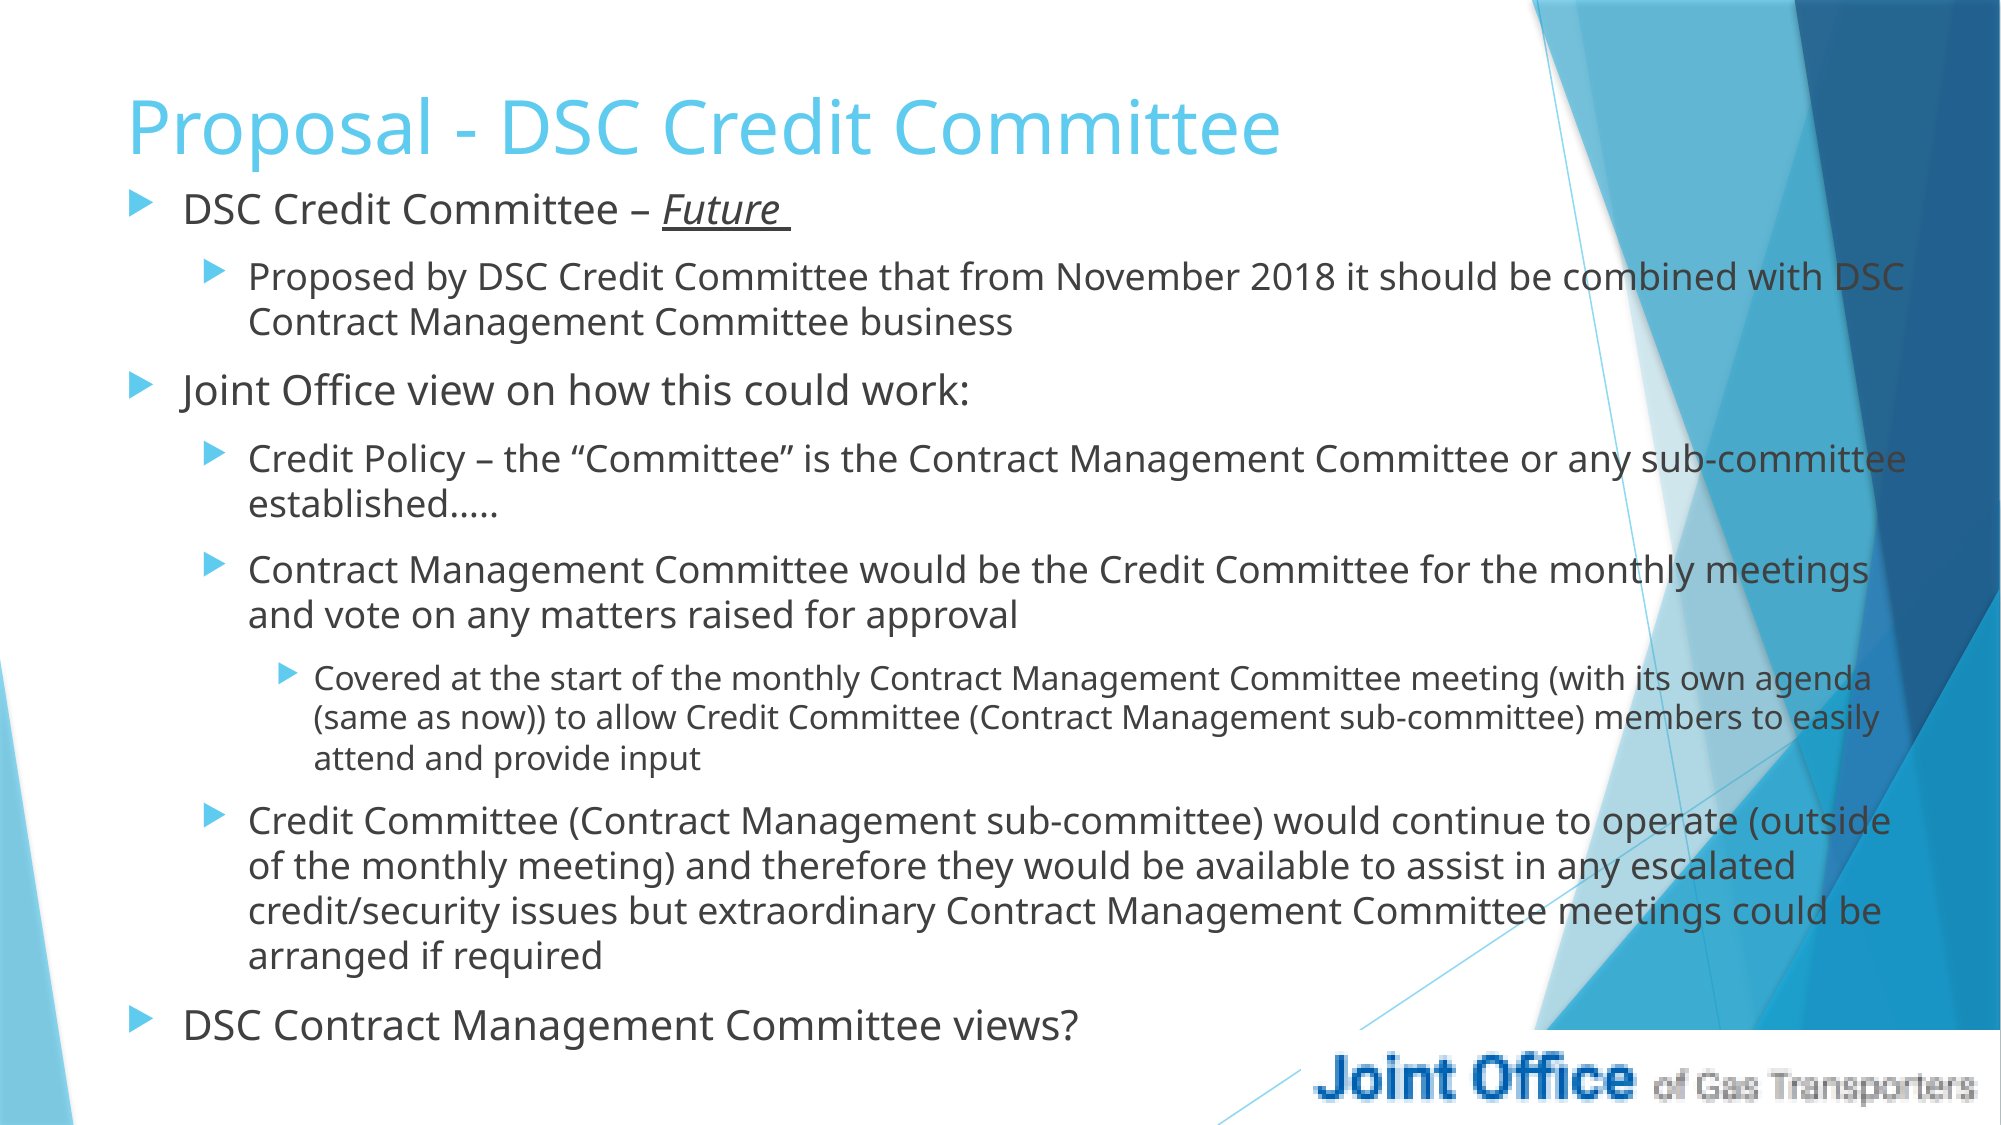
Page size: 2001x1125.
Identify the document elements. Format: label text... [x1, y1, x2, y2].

picture [1301, 1029, 2000, 1125]
title Proposal - DSC Credit Committee [111, 72, 1522, 174]
list DSC Credit Committee – Future Proposed by DSC Credit Committee that from November 2018 it should be combined with DSC Contract Management Committee business Joint Office view on how this could work: Credit Policy – the “Committee” is the Contract Management Committee or any sub-committee established….. Contract Management Committee would be the Credit Committee for the monthly meetings and vote on any matters raised for approval Covered at the start of the monthly Contract Management Committee meeting (with its own agenda (same as now)) to allow Credit Committee (Contract Management sub-committee) members to easily attend and provide input Credit Committee (Contract Management sub-committee) would continue to operate (outside of the monthly meeting) and therefore they would be available to assist in any escalated credit/security issues but extraordinary Contract Management Committee meetings could be arranged if required DSC Contract Management Committee views? [111, 174, 1925, 1100]
